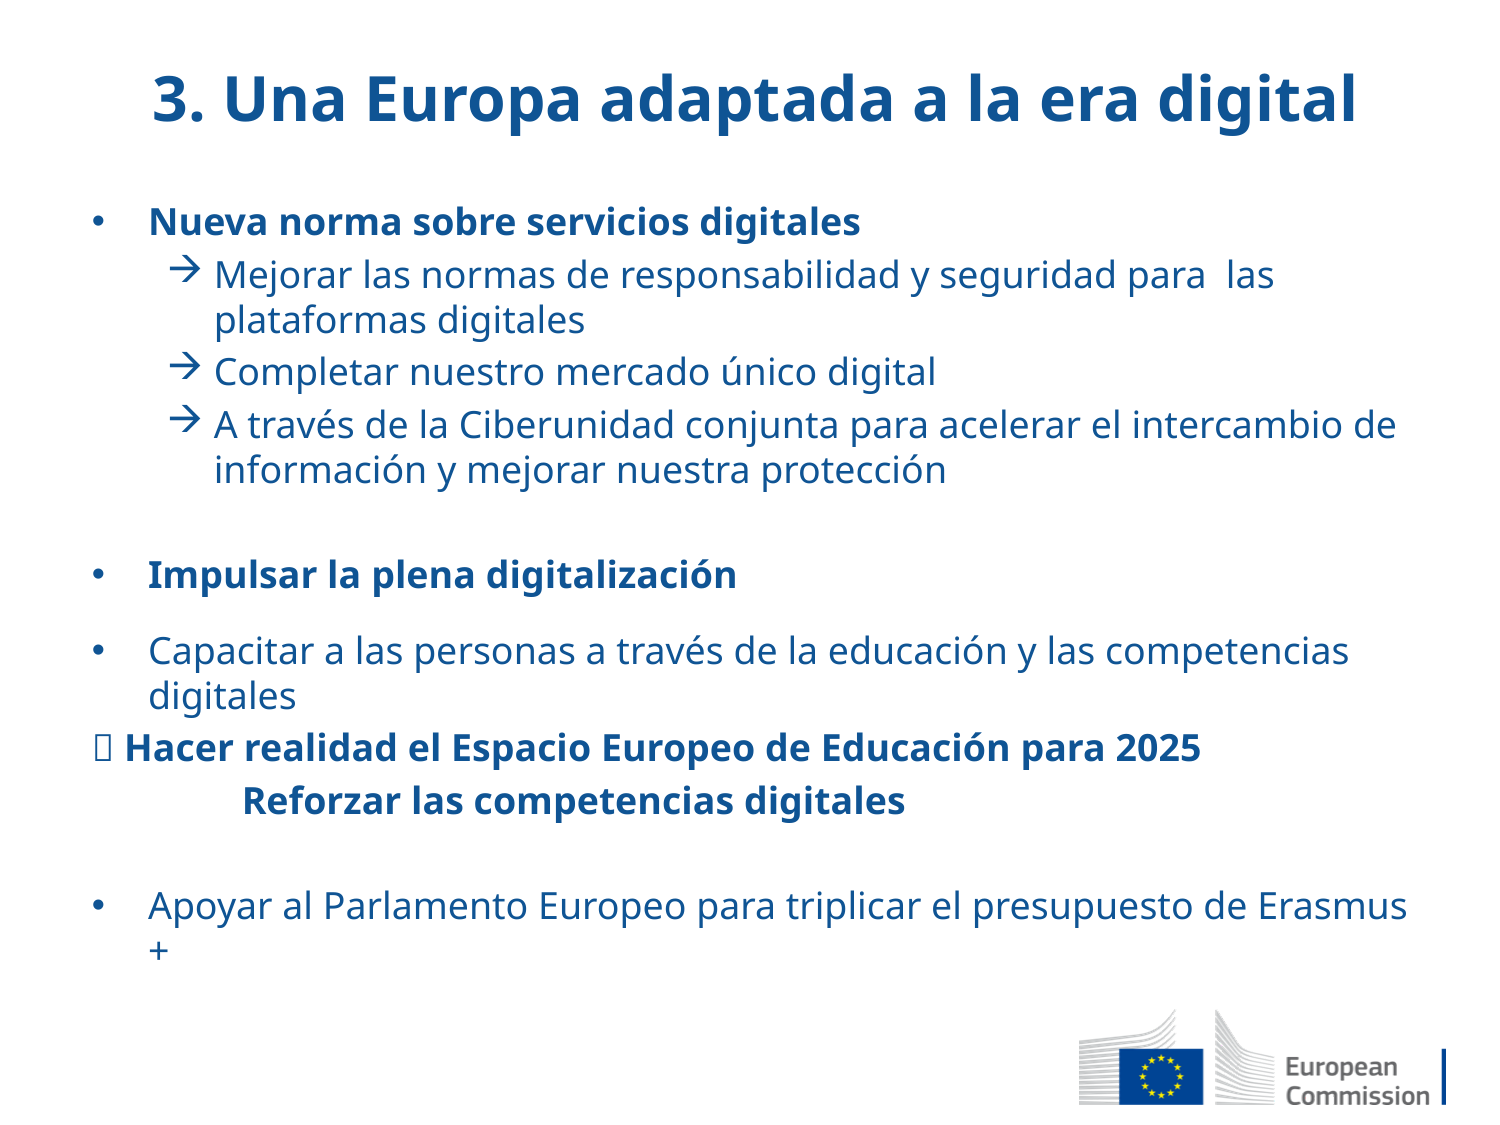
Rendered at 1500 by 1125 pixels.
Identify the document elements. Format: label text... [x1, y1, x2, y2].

text_box 3. Una Europa adaptada a la era digital [41, 19, 1471, 173]
picture [1078, 1008, 1447, 1106]
list Nueva norma sobre servicios digitales Mejorar las normas de responsabilidad y seguridad para las plataformas digitales Completar nuestro mercado único digital A través de la Ciberunidad conjunta para acelerar el intercambio de información y mejorar nuestra protección Impulsar la plena digitalización Capacitar a las personas a través de la educación y las competencias digitales  Hacer realidad el Espacio Europeo de Educación para 2025 Reforzar las competencias digitales Apoyar al Parlamento Europeo para triplicar el presupuesto de Erasmus + [76, 190, 1427, 776]
